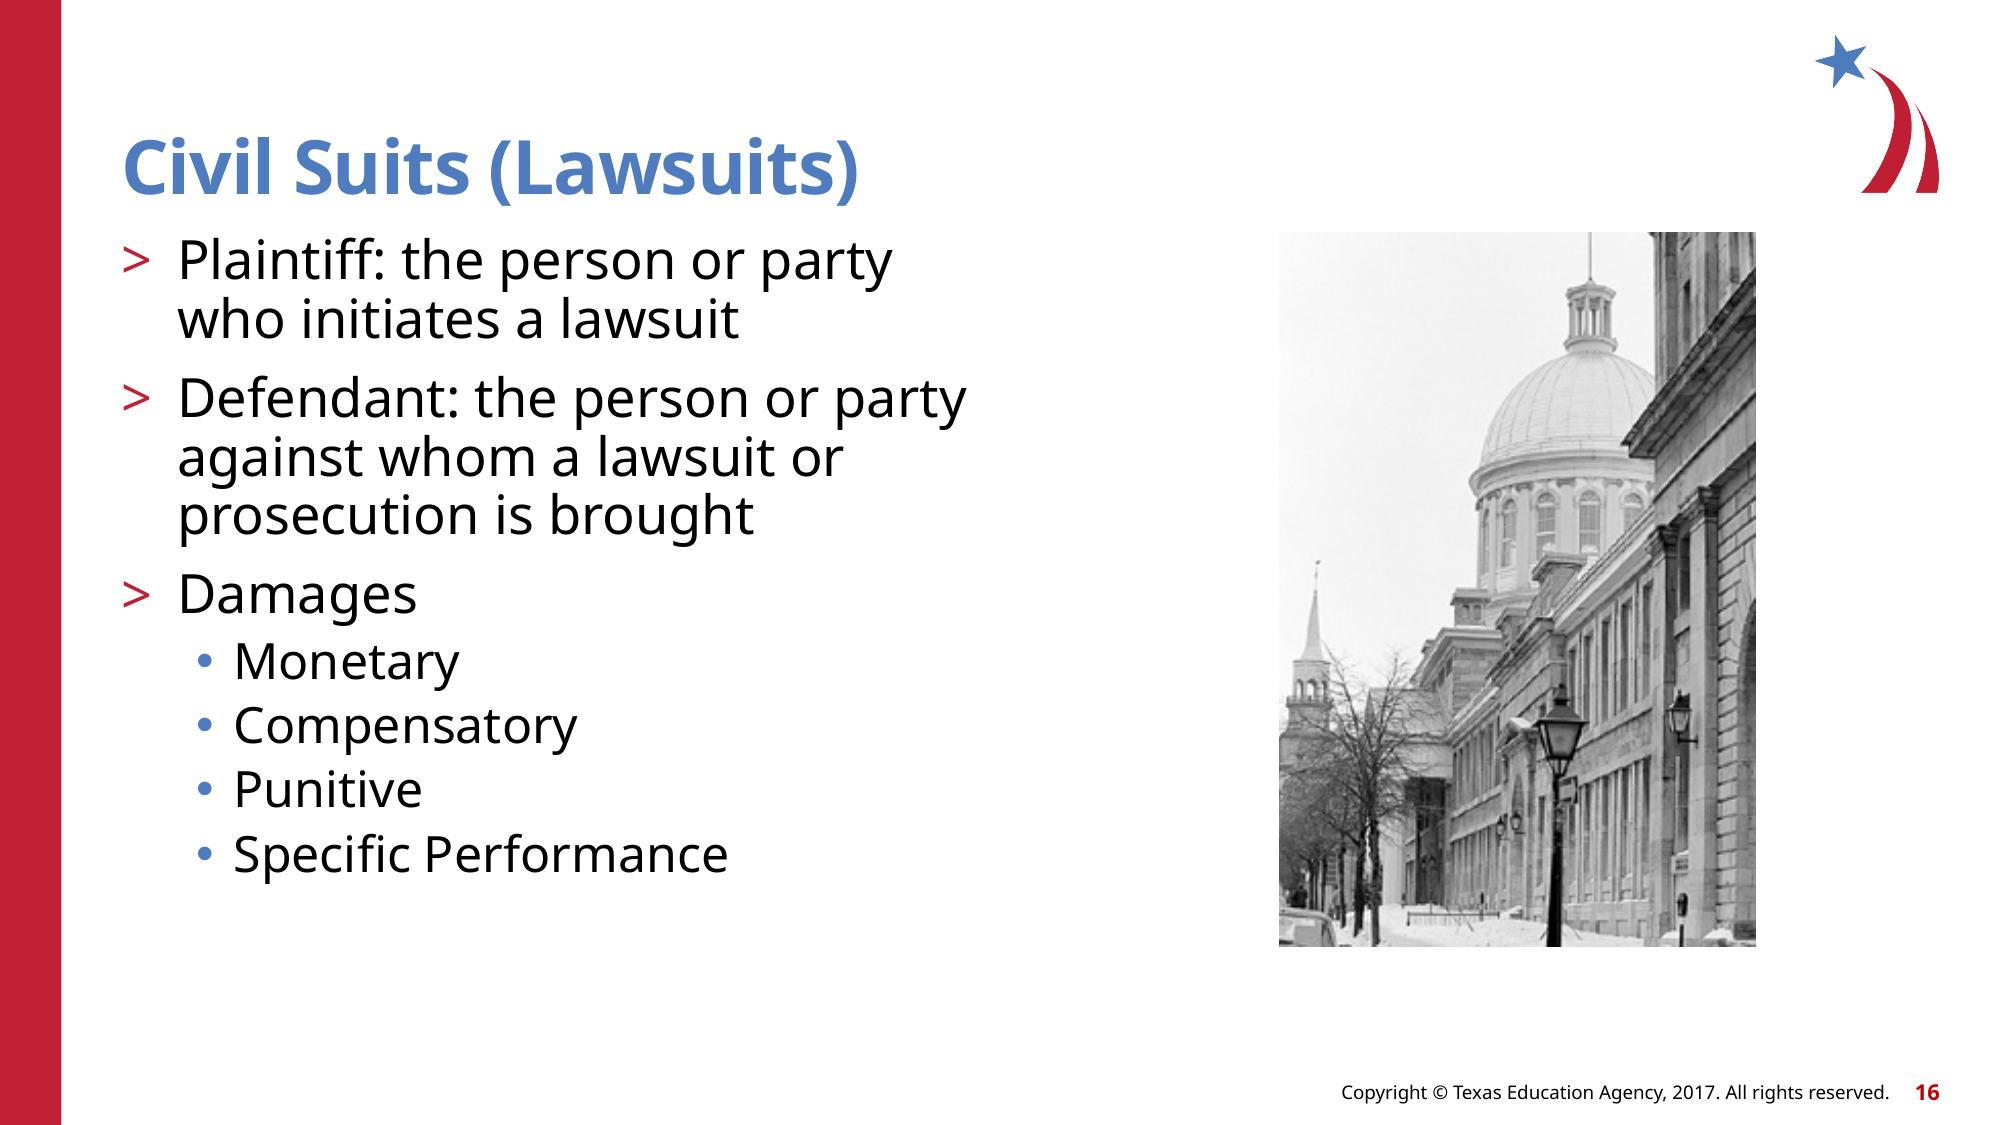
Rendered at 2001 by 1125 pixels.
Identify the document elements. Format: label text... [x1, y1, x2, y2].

list Plaintiff: the person or party who initiates a lawsuit Defendant: the person or party against whom a lawsuit or prosecution is brought Damages Monetary Compensatory Punitive Specific Performance [121, 233, 1000, 1010]
picture [1814, 34, 1939, 193]
picture [1279, 232, 1756, 948]
title Civil Suits (Lawsuits) [121, 66, 1772, 211]
